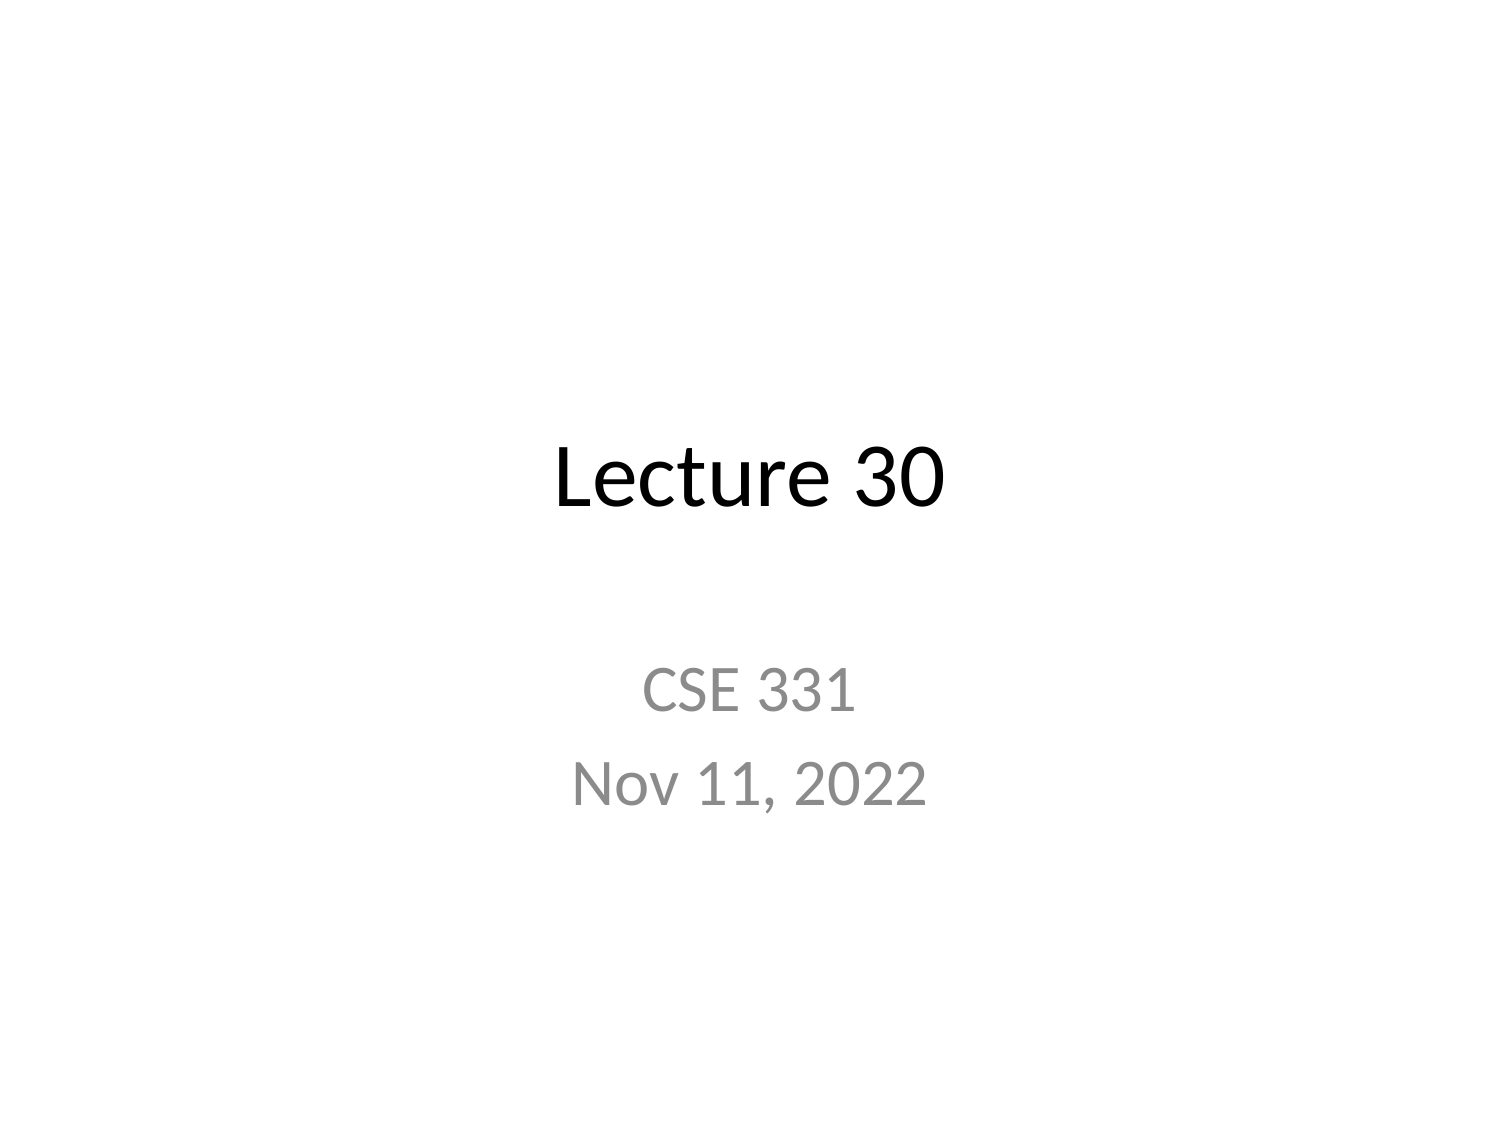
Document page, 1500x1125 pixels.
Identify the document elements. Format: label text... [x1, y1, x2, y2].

subtitle CSE 331 Nov 11, 2022 [225, 637, 1275, 925]
title Lecture 30 [112, 349, 1388, 591]
